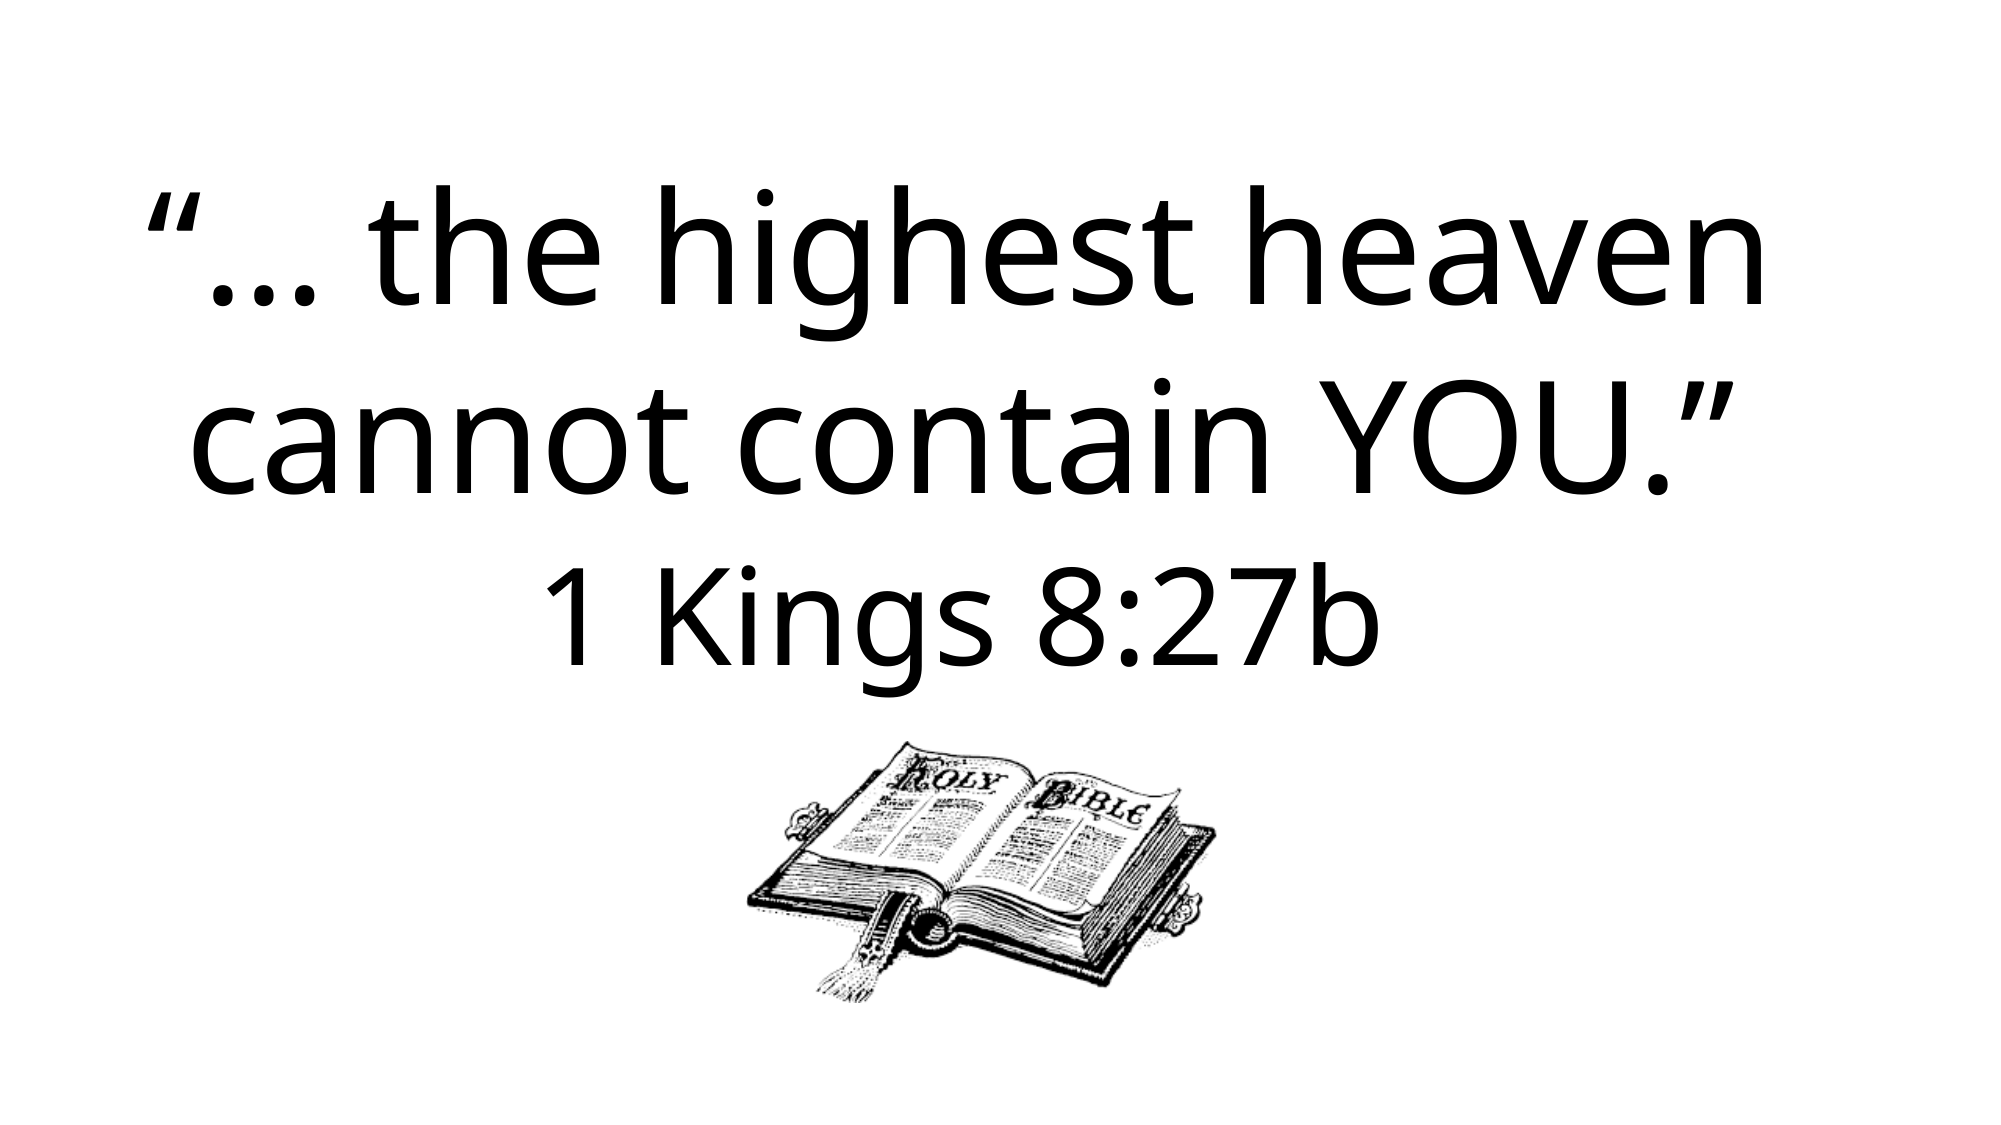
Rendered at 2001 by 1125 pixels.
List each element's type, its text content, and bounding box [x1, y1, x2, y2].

list “… the highest heaven cannot contain YOU.” 1 Kings 8:27b [26, 161, 1895, 873]
picture [746, 741, 1218, 1003]
